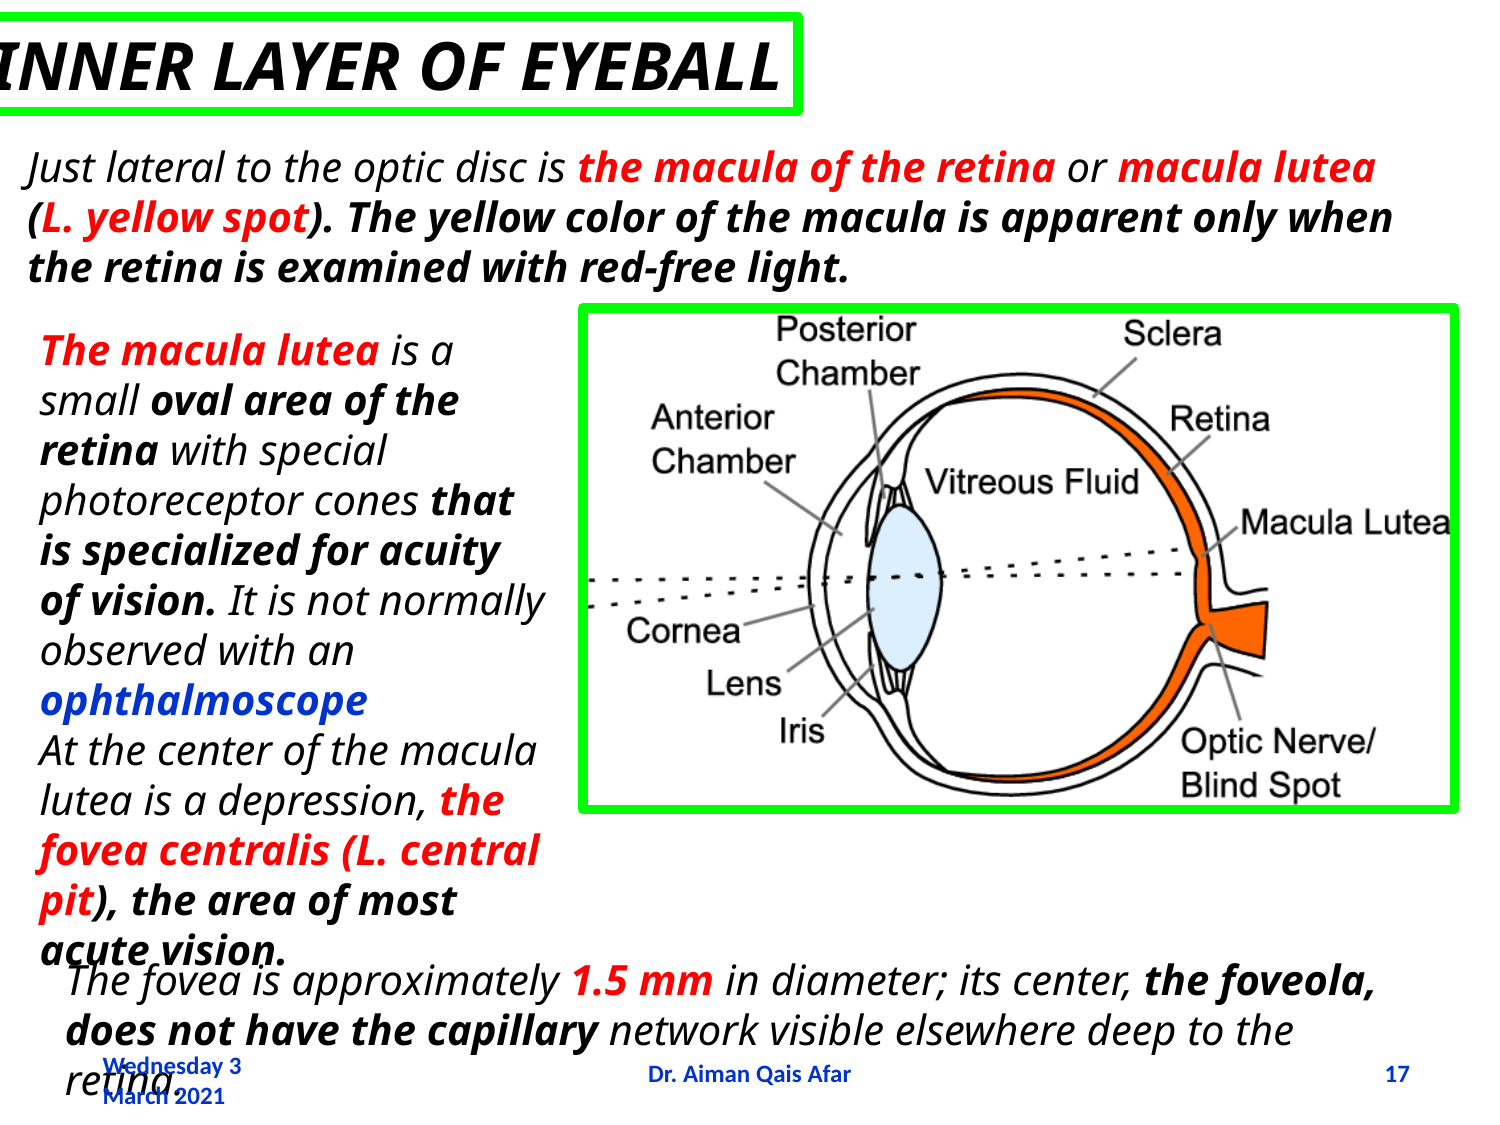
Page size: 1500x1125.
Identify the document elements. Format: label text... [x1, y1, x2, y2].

slide_number 17 [1074, 1042, 1425, 1103]
text_box The macula lutea is a small oval area of the retina with special photoreceptor cones that is specialized for acuity of vision. It is not normally observed with an ophthalmoscope At the center of the macula lutea is a depression, the fovea centralis (L. central pit), the area of most acute vision. [24, 316, 563, 982]
text_box Just lateral to the optic disc is the macula of the retina or macula lutea (L. yellow spot). The yellow color of the macula is apparent only when the retina is examined with red-free light. [12, 133, 1438, 299]
text_box The fovea is approximately 1.5 mm in diameter; its center, the foveola, does not have the capillary network visible elsewhere deep to the retina. [49, 946, 1400, 1112]
footer Dr. Aiman Qais Afar [512, 1042, 988, 1103]
text_box INNER LAYER OF EYEBALL [0, 16, 799, 112]
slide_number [87, 1050, 313, 1110]
picture [587, 312, 1451, 805]
